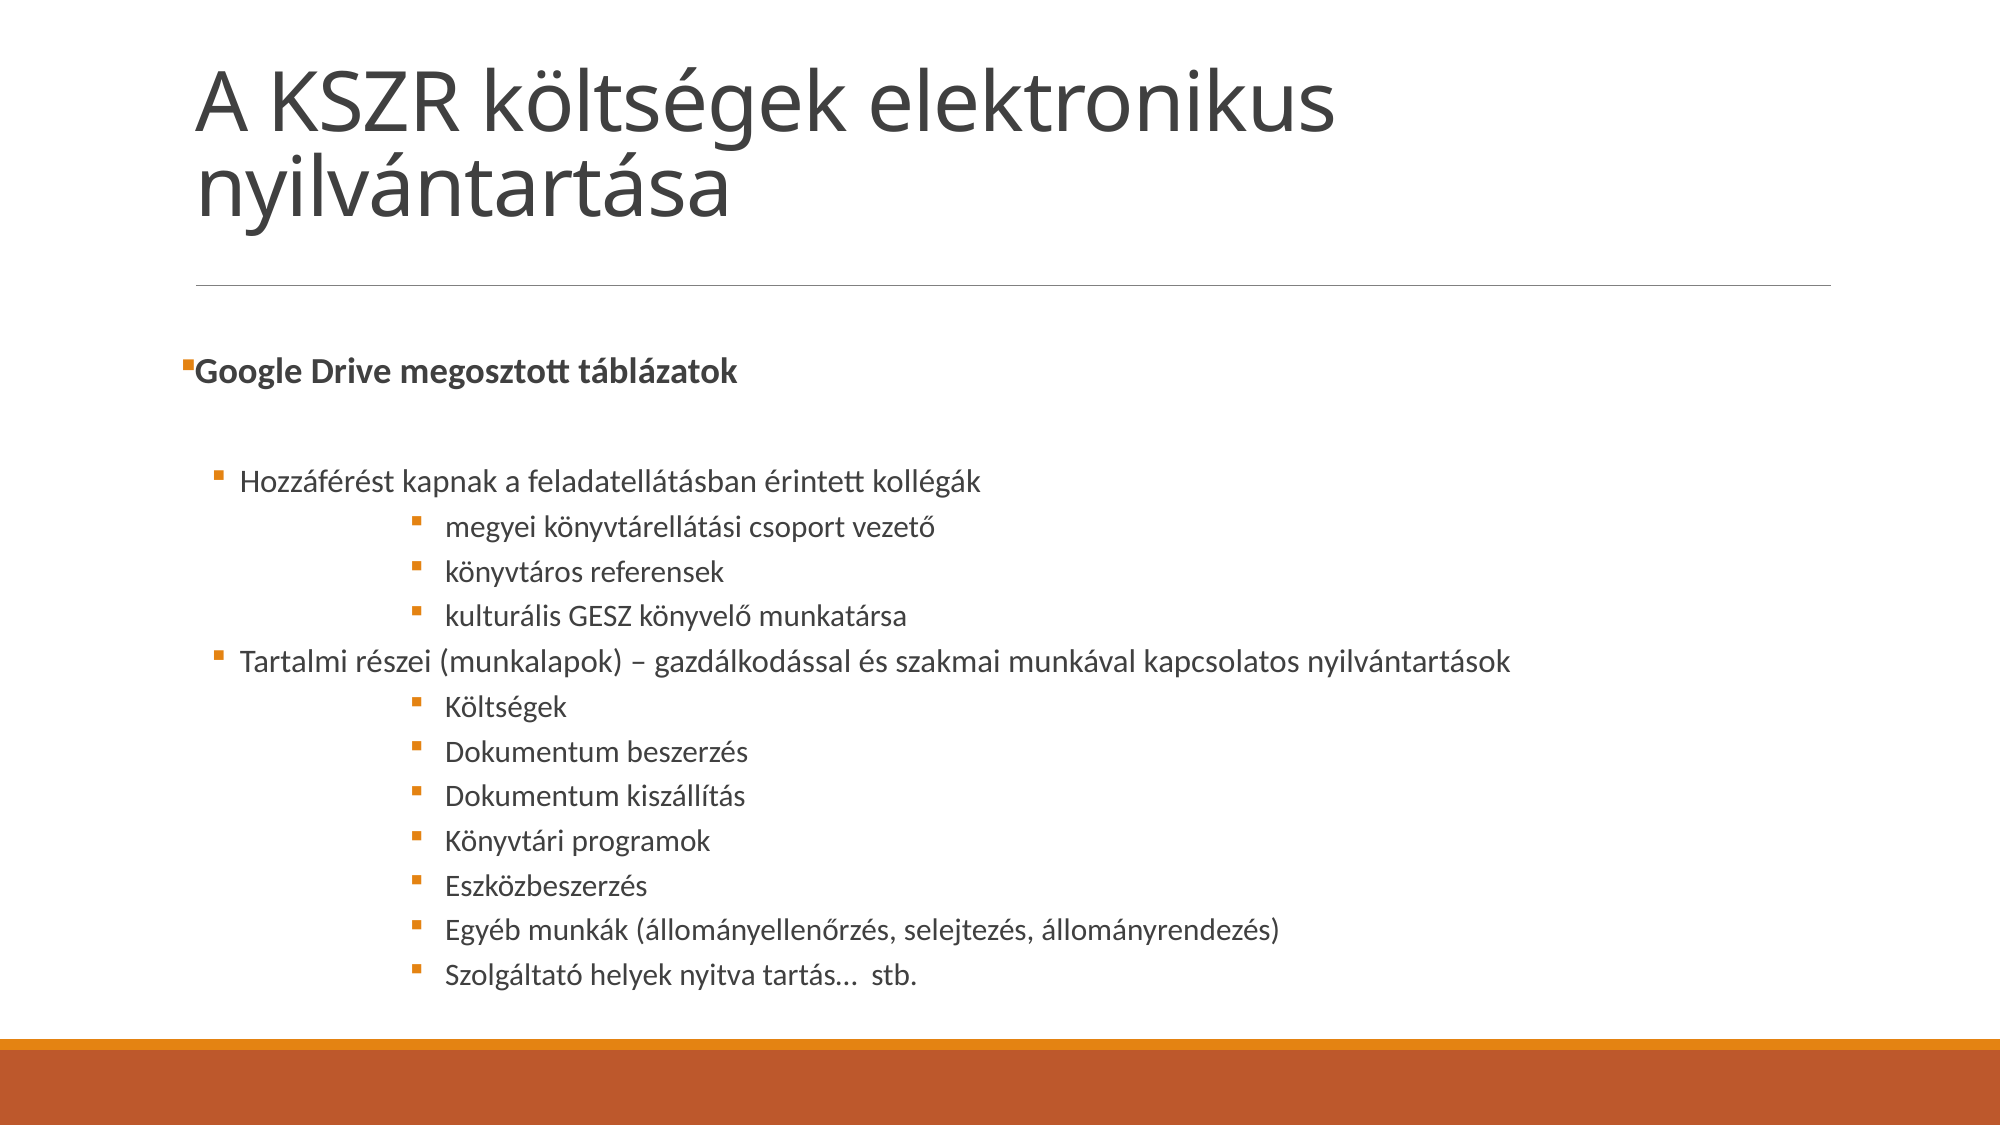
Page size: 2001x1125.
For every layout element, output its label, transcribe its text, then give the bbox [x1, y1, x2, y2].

title A KSZR költségek elektronikus nyilvántartása [180, 47, 1830, 241]
list Google Drive megosztott táblázatok Hozzáférést kapnak a feladatellátásban érintett kollégák megyei könyvtárellátási csoport vezető könyvtáros referensek kulturális GESZ könyvelő munkatársa Tartalmi részei (munkalapok) – gazdálkodással és szakmai munkával kapcsolatos nyilvántartások Költségek Dokumentum beszerzés Dokumentum kiszállítás Könyvtári programok Eszközbeszerzés Egyéb munkák (állományellenőrzés, selejtezés, állományrendezés) Szolgáltató helyek nyitva tartás… stb. [180, 344, 1830, 1005]
